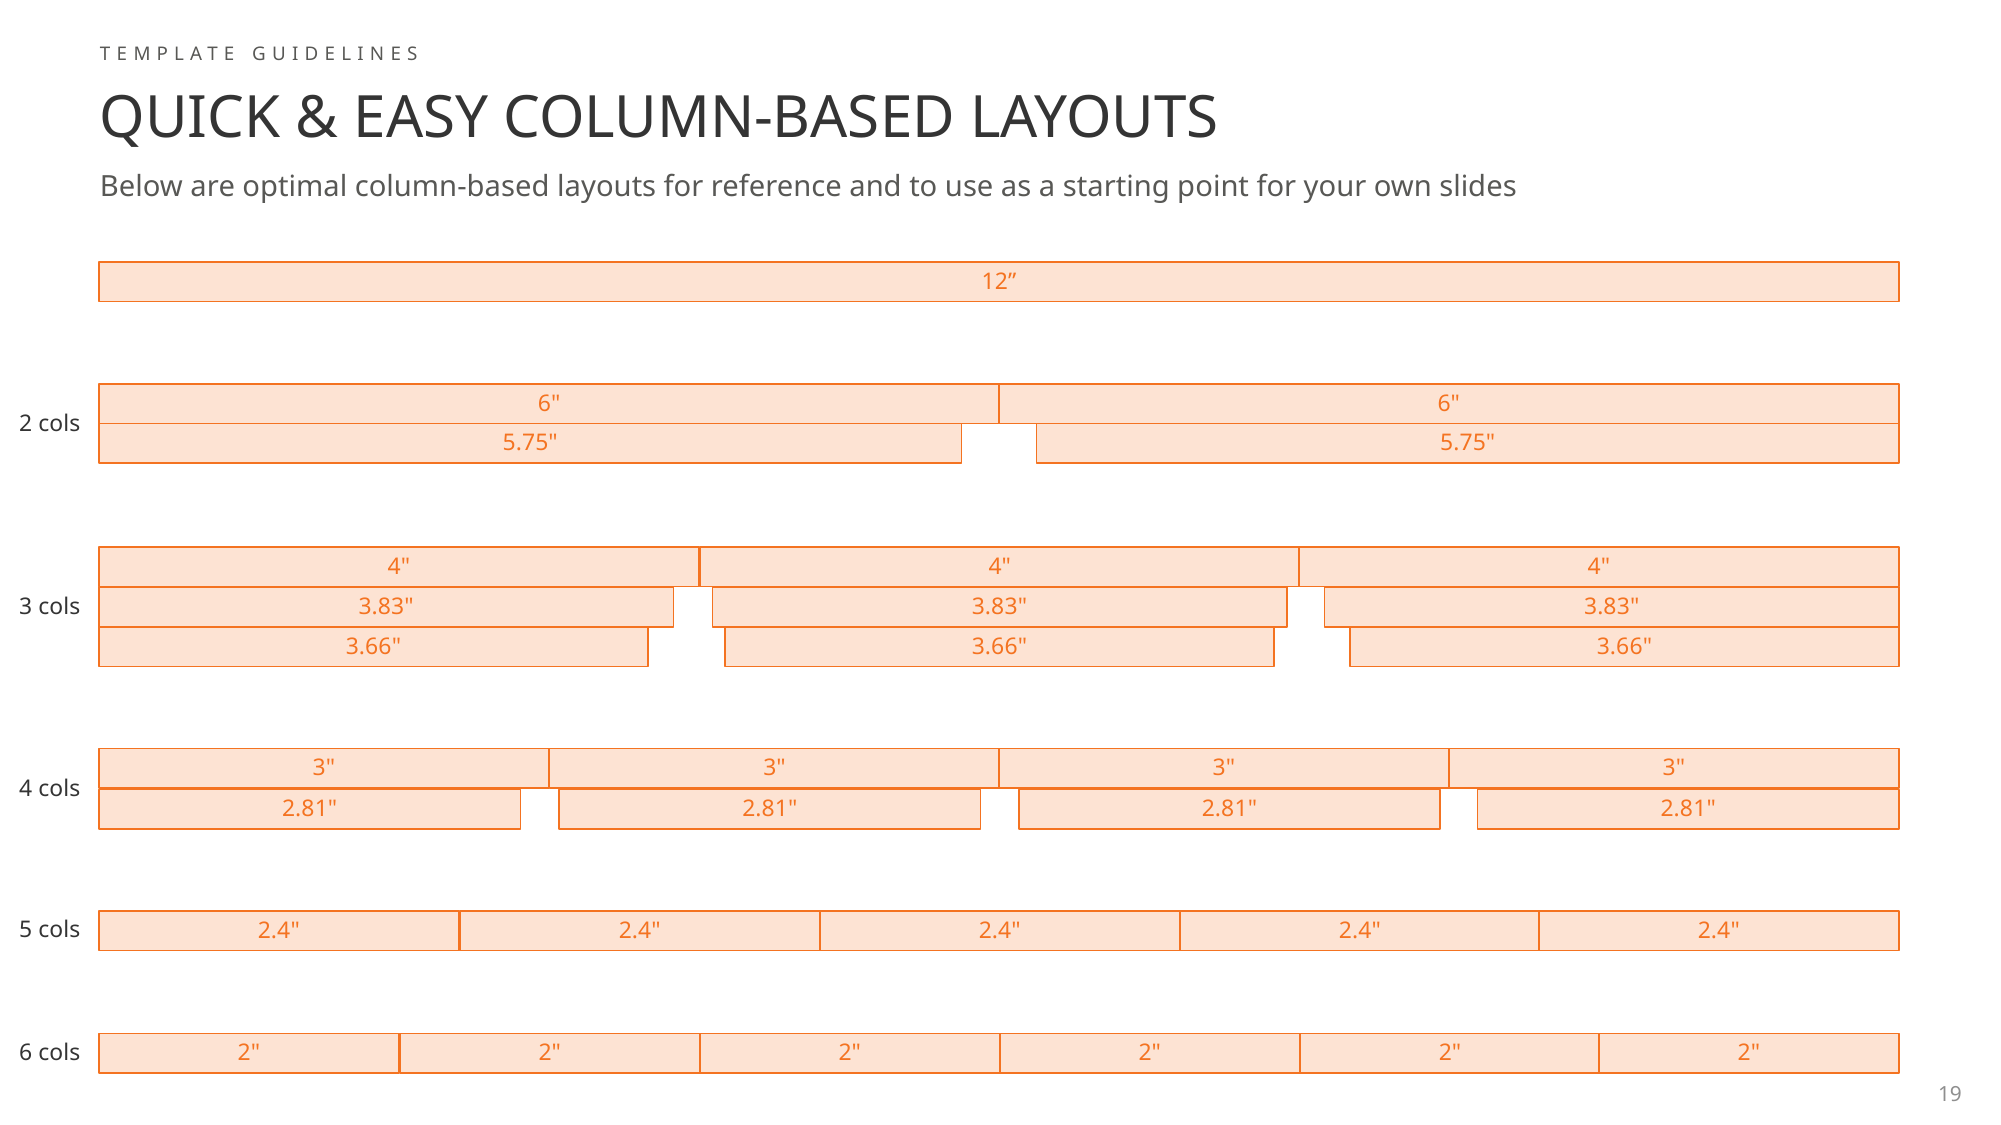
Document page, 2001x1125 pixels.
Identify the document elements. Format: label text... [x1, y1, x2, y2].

text_box 3.66" [97, 629, 650, 669]
text_box 4" [97, 545, 701, 589]
text_box 2 cols [0, 381, 102, 467]
text_box 2.4" [461, 909, 818, 953]
slide_number 19 [1899, 1064, 2000, 1125]
title Quick & Easy Column-Based Layouts [99, 75, 1900, 151]
text_box 4 cols [0, 748, 97, 829]
text_box 4" [1297, 545, 1901, 589]
text_box 2.4" [97, 909, 461, 953]
text_box 2" [1597, 1031, 1901, 1075]
text_box 3" [1447, 747, 1901, 790]
text_box 6" [102, 382, 997, 426]
text_box 6" [997, 382, 1901, 426]
text_box 3" [97, 747, 551, 790]
text_box 2" [97, 1031, 401, 1075]
text_box 2.81" [557, 787, 983, 831]
text_box 3.83" [97, 589, 676, 629]
text_box 2.81" [1017, 787, 1442, 831]
text_box 3.83" [710, 589, 1289, 629]
text_box 2.4" [1178, 909, 1537, 953]
text_box 2" [1298, 1031, 1597, 1075]
text_box 6 cols [0, 1031, 97, 1075]
text_box 12” [97, 260, 1901, 304]
text_box 2" [998, 1031, 1298, 1075]
text_box 2.81" [97, 787, 523, 831]
text_box 5 cols [0, 907, 102, 954]
text_box 5.75" [1035, 422, 1901, 465]
list Below are optimal column-based layouts for reference and to use as a starting point for your own slides [99, 159, 1900, 215]
text_box 2.81" [1476, 787, 1901, 831]
text_box 2.4" [818, 909, 1178, 953]
text_box 3" [997, 747, 1447, 790]
text_box 2.4" [1537, 909, 1901, 953]
text_box 3.66" [723, 629, 1276, 669]
text_box 3.66" [1348, 629, 1901, 669]
text_box 4" [701, 545, 1297, 589]
text_box 5.75" [102, 422, 964, 465]
text_box 3.83" [1323, 589, 1901, 629]
text_box 3" [551, 747, 997, 790]
text_box 2" [401, 1031, 698, 1075]
text_box 3 cols [0, 546, 97, 668]
text_box 2" [698, 1031, 998, 1075]
list TEMPLATE GUIDELINES [99, 34, 1900, 75]
